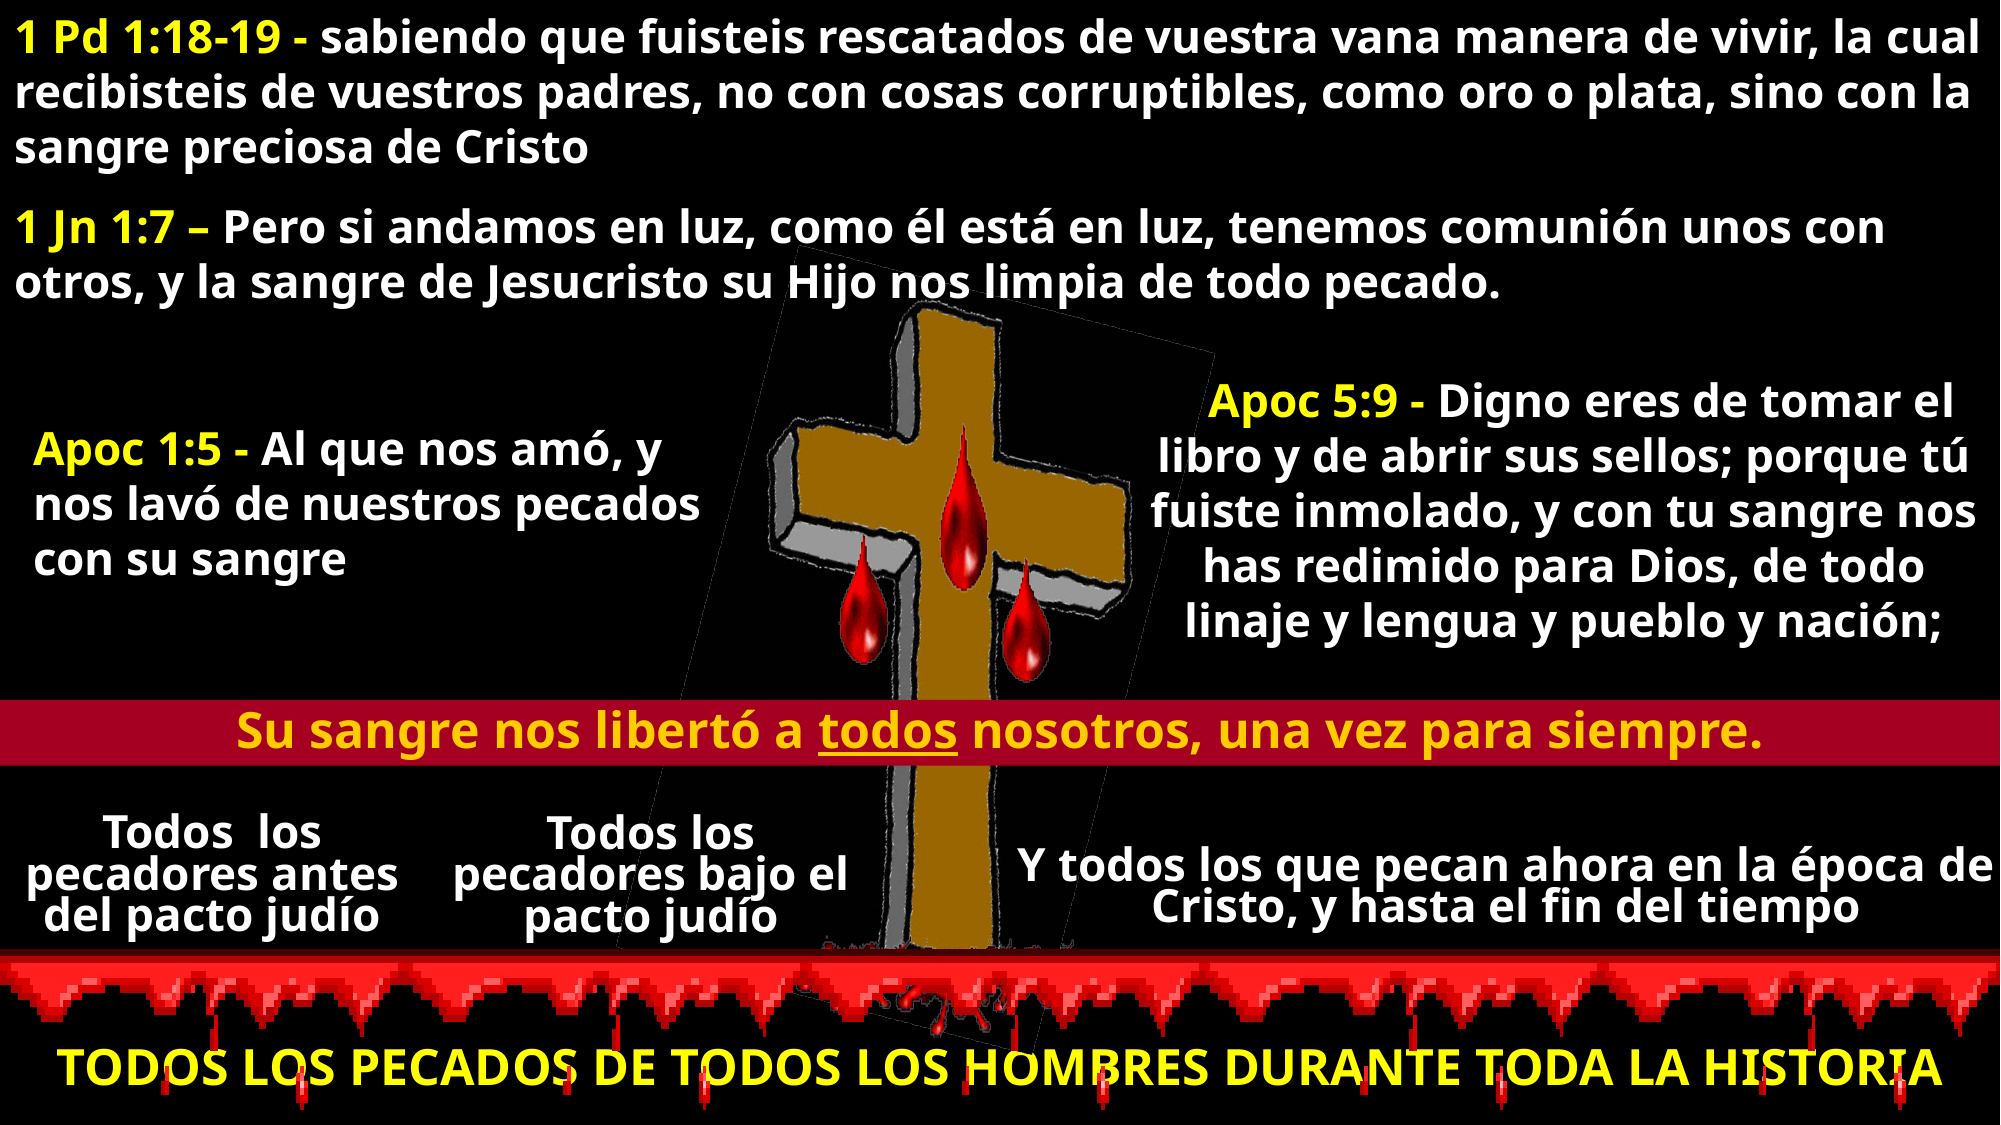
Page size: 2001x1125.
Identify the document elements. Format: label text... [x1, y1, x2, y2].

picture [0, 287, 2000, 1125]
text_box Todos los pecadores bajo el pacto judío [433, 809, 699, 948]
text_box Todos los pecadores antes del pacto judío [0, 808, 425, 948]
text_box Apoc 1:5 - Al que nos amó, y nos lavó de nuestros pecados con su sangre [18, 412, 699, 593]
text_box Su sangre nos libertó a todos nosotros, una vez para siempre. [1130, 699, 2000, 766]
text_box 1 Pd 1:18-19 - sabiendo que fuisteis rescatados de vuestra vana manera de vivir, la cual recibisteis de vuestros padres, no con cosas corruptibles, como oro o plata, sino con la sangre preciosa de Cristo 1 Jn 1:7 – Pero si andamos en luz, como él está en luz, tenemos comunión unos con otros, y la sangre de Jesucristo su Hijo nos limpia de todo pecado. [0, 0, 2000, 315]
text_box Apoc 5:9 - Digno eres de tomar el libro y de abrir sus sellos; porque tú fuiste inmolado, y con tu sangre nos has redimido para Dios, de todo linaje y lengua y pueblo y nación; [1130, 364, 1999, 655]
text_box Su sangre nos libertó a todos nosotros, una vez para siempre. [0, 699, 699, 766]
text_box Y todos los que pecan ahora en la época de Cristo, y hasta el fin del tiempo [1130, 840, 2000, 939]
